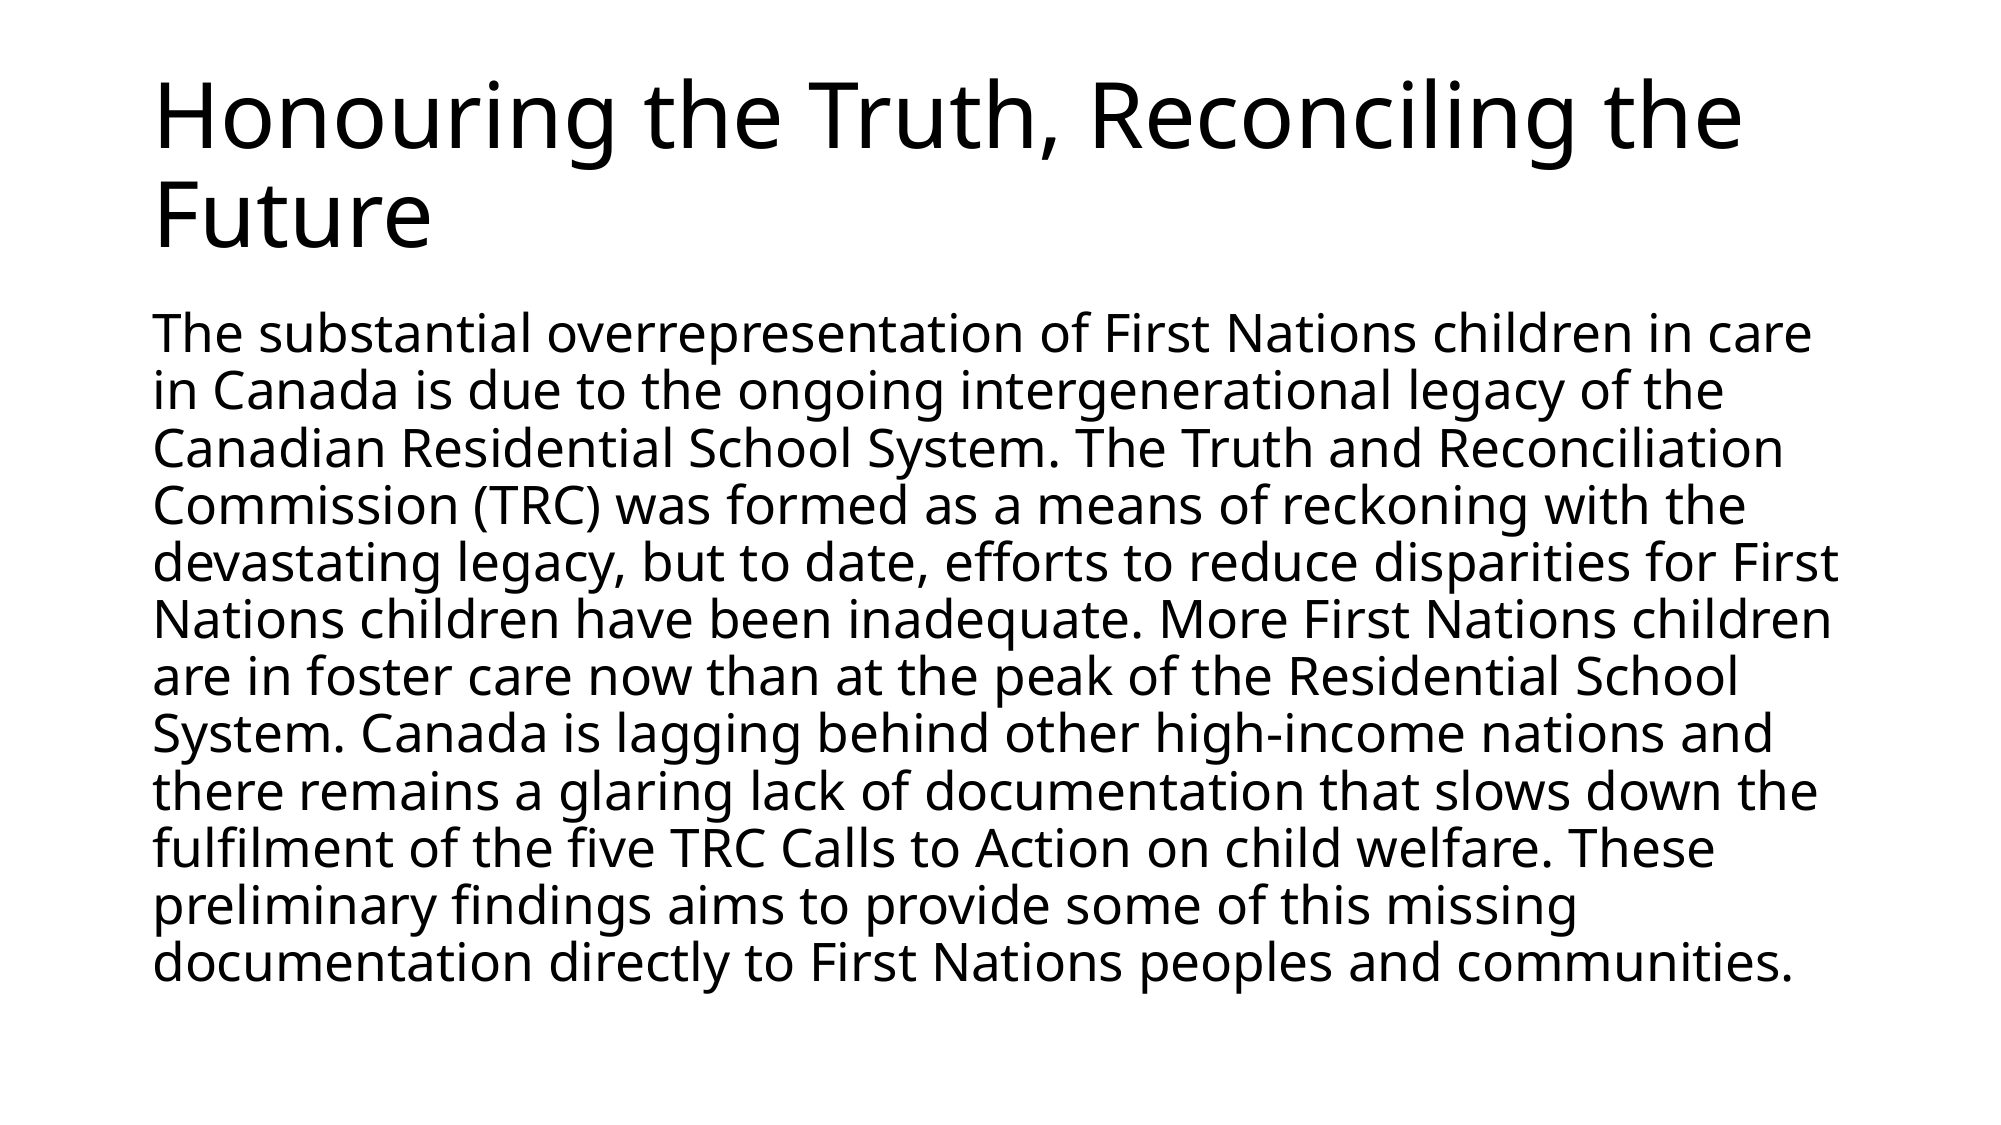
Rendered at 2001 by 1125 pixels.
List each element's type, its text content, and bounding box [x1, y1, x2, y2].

list The substantial overrepresentation of First Nations children in care in Canada is due to the ongoing intergenerational legacy of the Canadian Residential School System. The Truth and Reconciliation Commission (TRC) was formed as a means of reckoning with the devastating legacy, but to date, efforts to reduce disparities for First Nations children have been inadequate. More First Nations children are in foster care now than at the peak of the Residential School System. Canada is lagging behind other high-income nations and there remains a glaring lack of documentation that slows down the fulfilment of the five TRC Calls to Action on child welfare. These preliminary findings aims to provide some of this missing documentation directly to First Nations peoples and communities. [137, 299, 1863, 1014]
title Honouring the Truth, Reconciling the Future [137, 59, 1863, 278]
